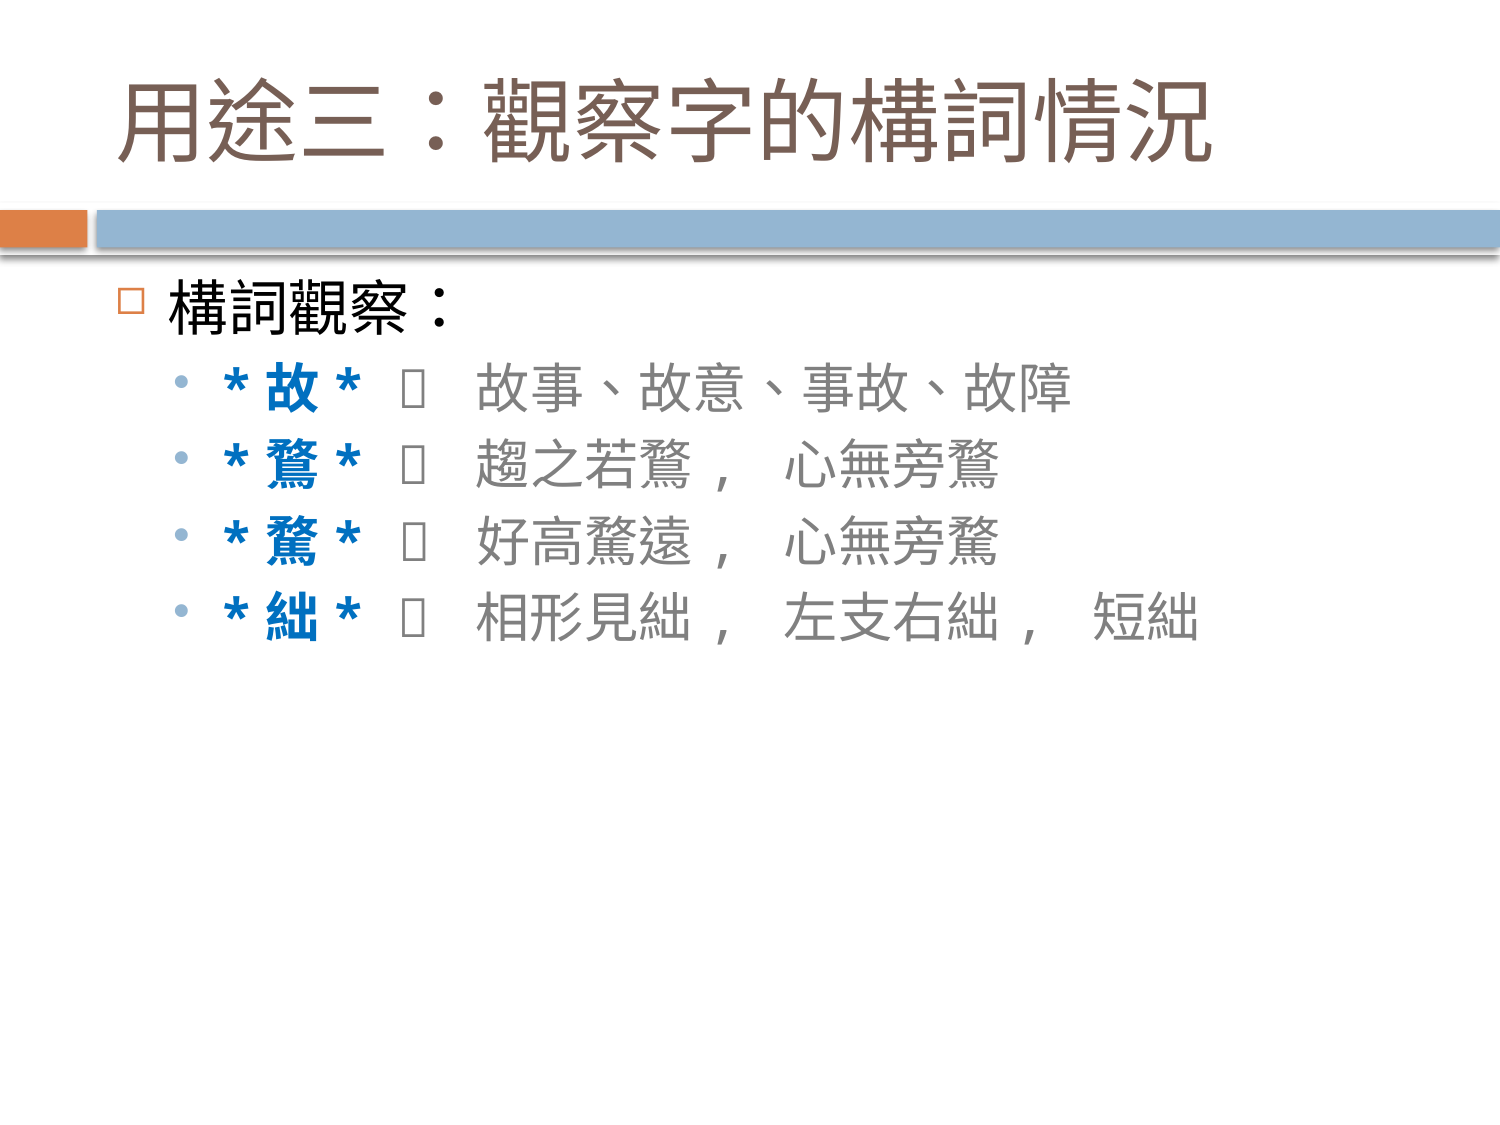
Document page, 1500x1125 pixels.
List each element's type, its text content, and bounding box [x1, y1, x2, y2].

title 用途三：觀察字的構詞情況 [100, 37, 1438, 200]
list 構詞觀察： *故*  故事、故意、事故、故障 *鶩*  趨之若鶩, 心無旁鶩 *騖*  好高騖遠, 心無旁騖 *絀*  相形見絀, 左支右絀, 短絀 [100, 262, 1438, 1038]
